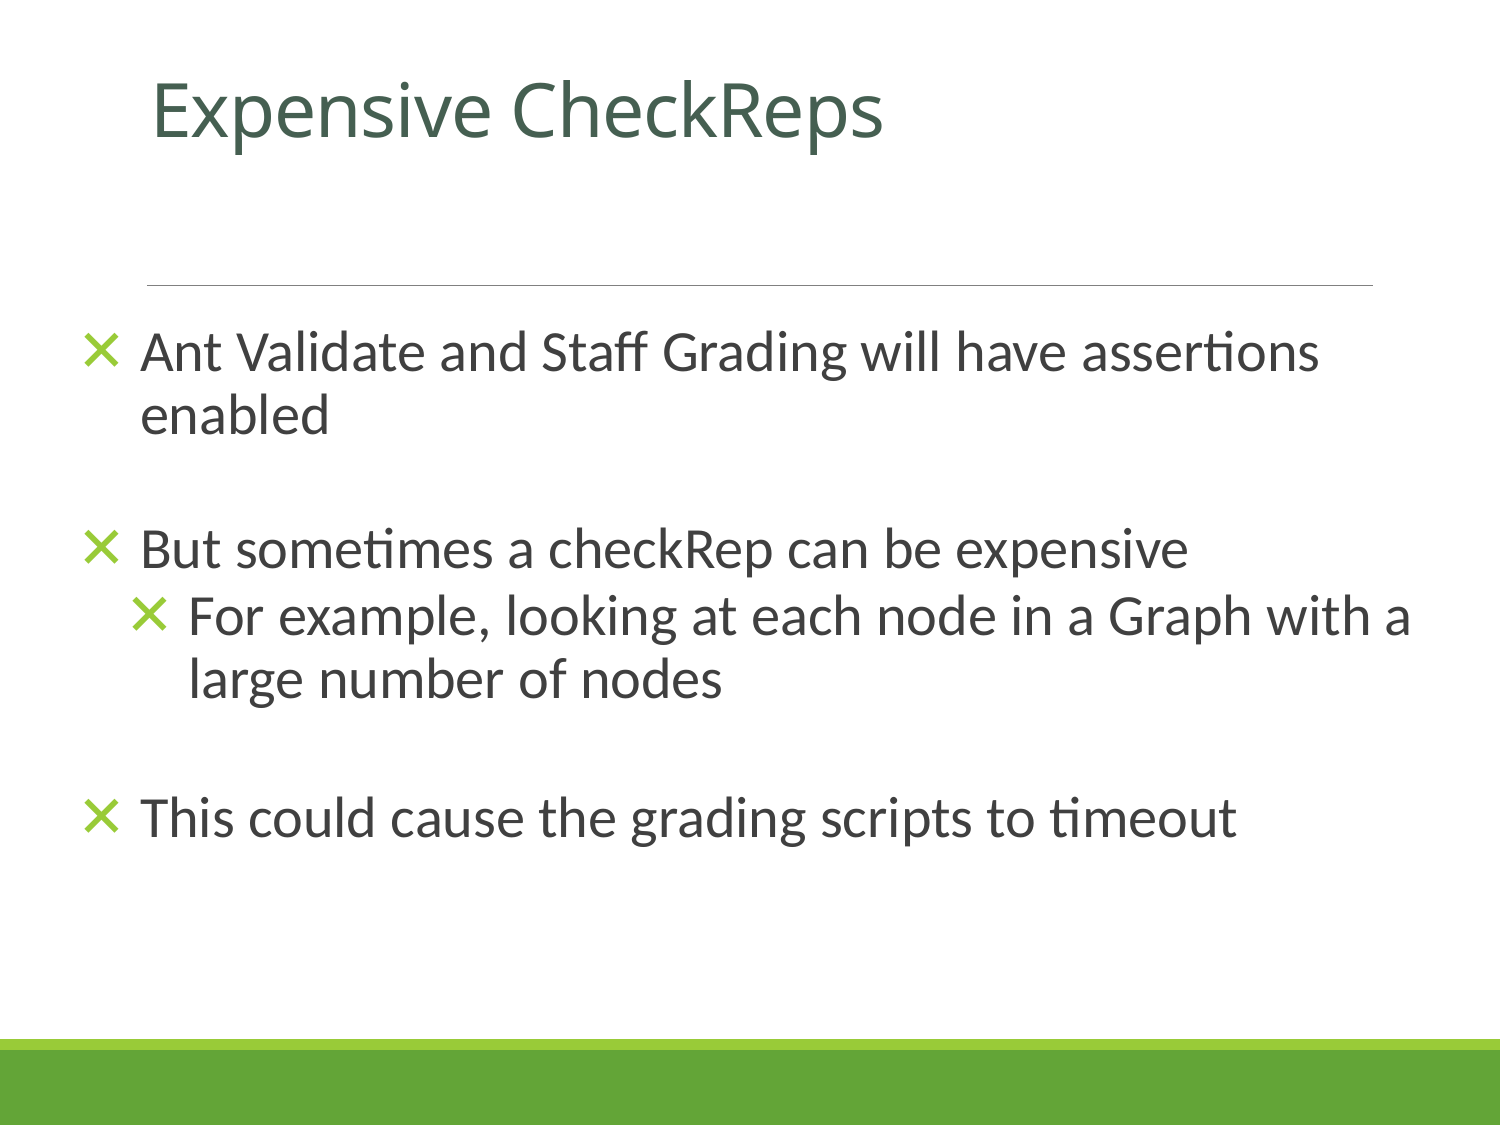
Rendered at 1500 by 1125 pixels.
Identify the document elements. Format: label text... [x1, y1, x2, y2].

title Expensive CheckReps [135, 47, 1373, 285]
list Ant Validate and Staff Grading will have assertions enabled But sometimes a checkRep can be expensive For example, looking at each node in a Graph with a large number of nodes This could cause the grading scripts to timeout [50, 306, 1475, 958]
